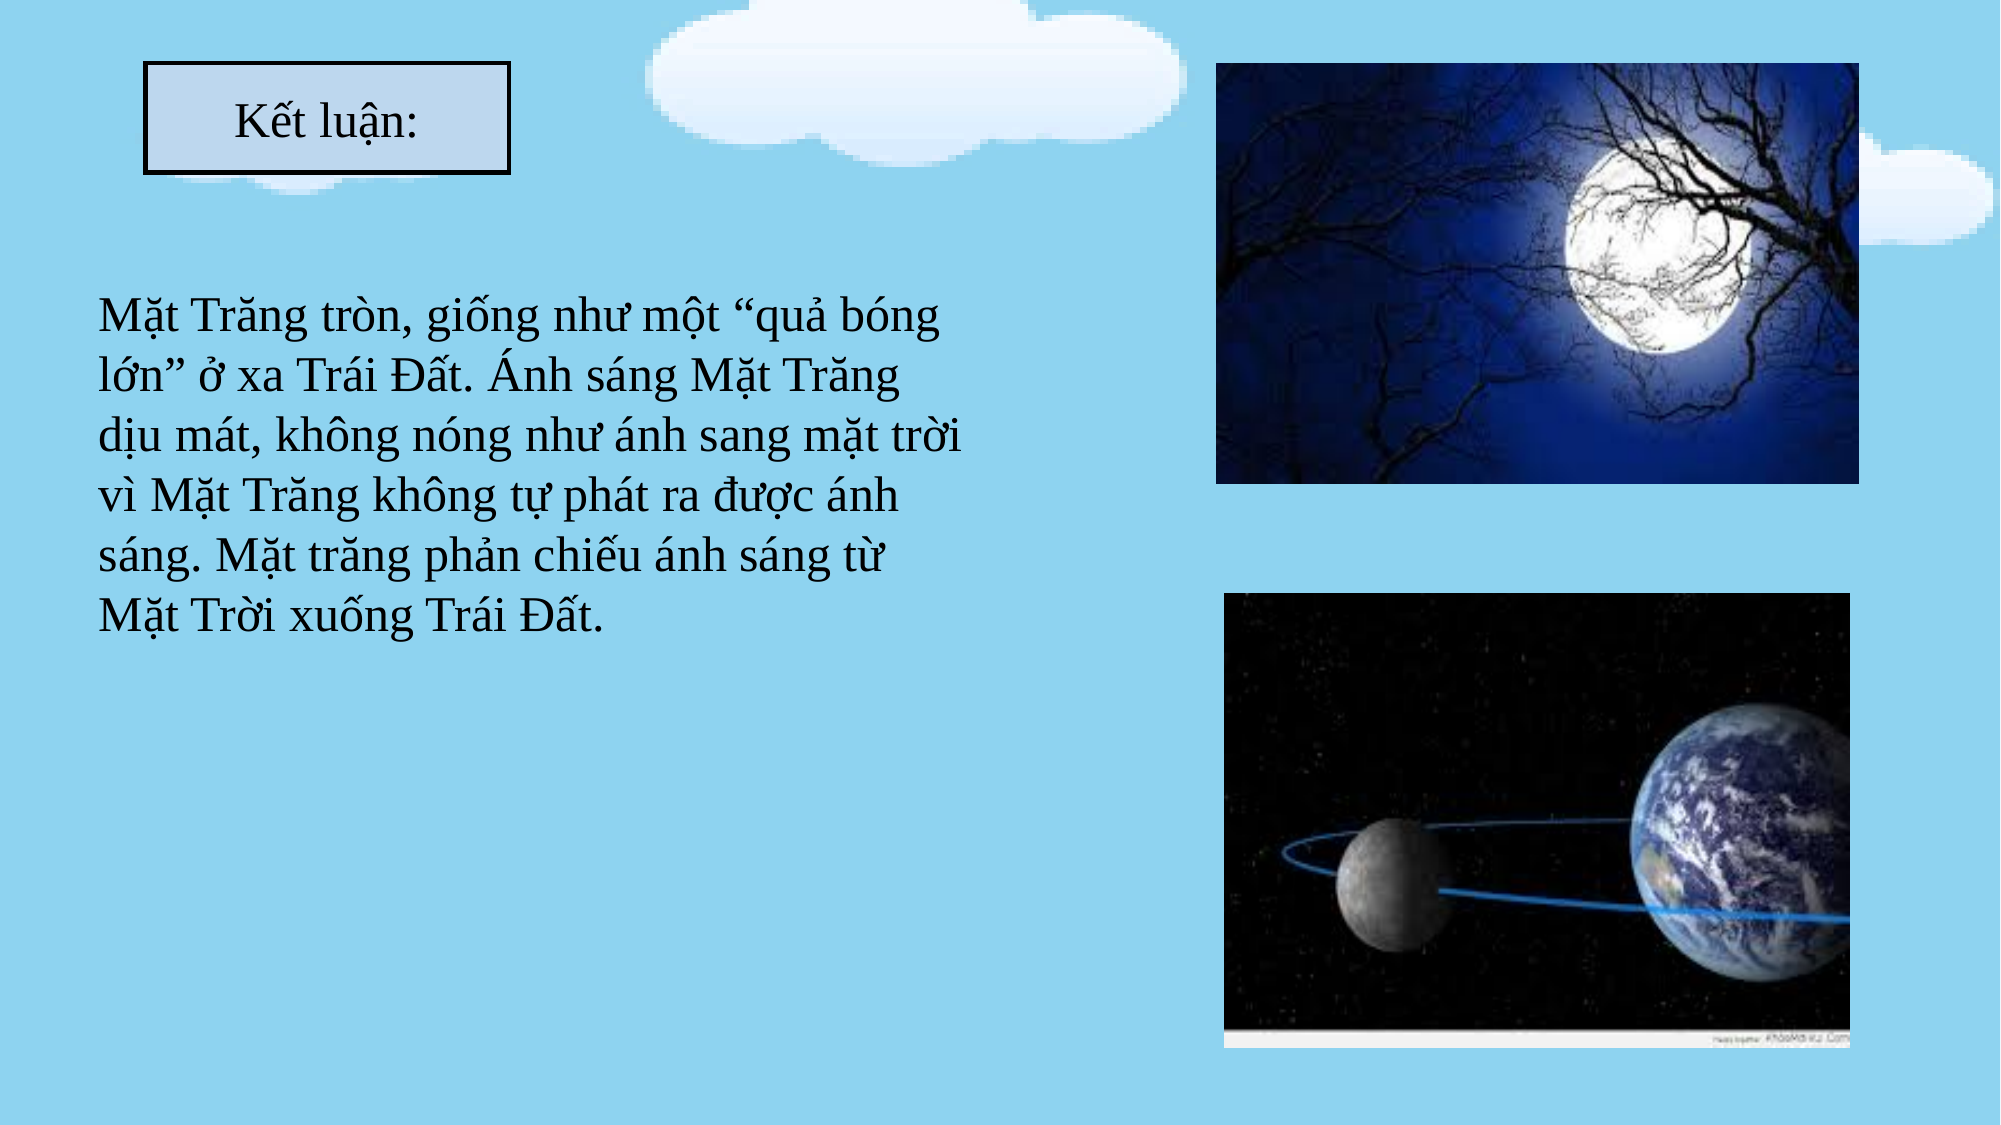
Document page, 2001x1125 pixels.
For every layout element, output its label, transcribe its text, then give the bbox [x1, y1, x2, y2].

text_box Kết luận: [144, 62, 510, 174]
text_box Mặt Trăng tròn, giống như một “quả bóng lớn” ở xa Trái Đất. Ánh sáng Mặt Trăng dịu mát, không nóng như ánh sang mặt trời vì Mặt Trăng không tự phát ra được ánh sáng. Mặt trăng phản chiếu ánh sáng từ Mặt Trời xuống Trái Đất. [84, 273, 982, 649]
picture [0, 0, 2001, 1125]
